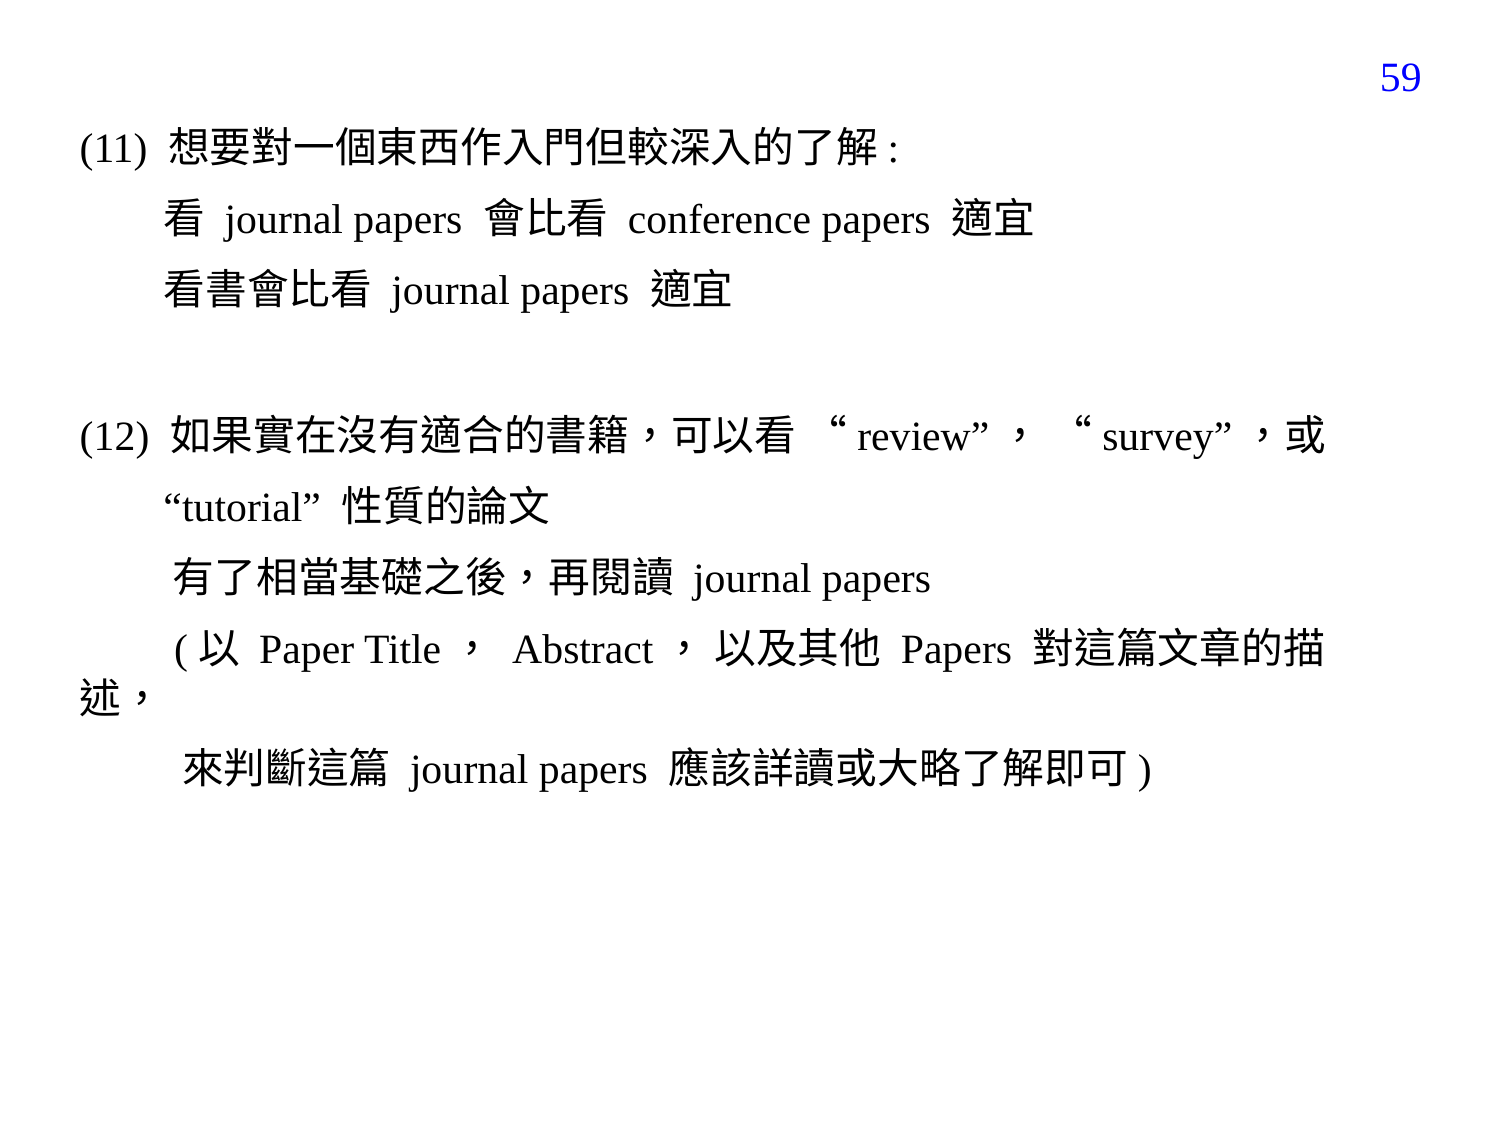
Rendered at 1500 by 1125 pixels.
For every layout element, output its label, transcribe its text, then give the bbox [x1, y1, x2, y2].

text_box (11) 想要對一個東西作入門但較深入的了解: 看 journal papers 會比看 conference papers 適宜 看書會比看 journal papers 適宜 [64, 113, 1412, 321]
slide_number 330 [1304, 42, 1437, 122]
text_box (12) 如果實在沒有適合的書籍，可以看 “review”， “survey”，或 “tutorial” 性質的論文 有了相當基礎之後，再閱讀 journal papers (以 Paper Title， Abstract， 以及其他 Papers 對這篇文章的描述， 來判斷這篇 journal papers 應該詳讀或大略了解即可) [64, 401, 1365, 800]
